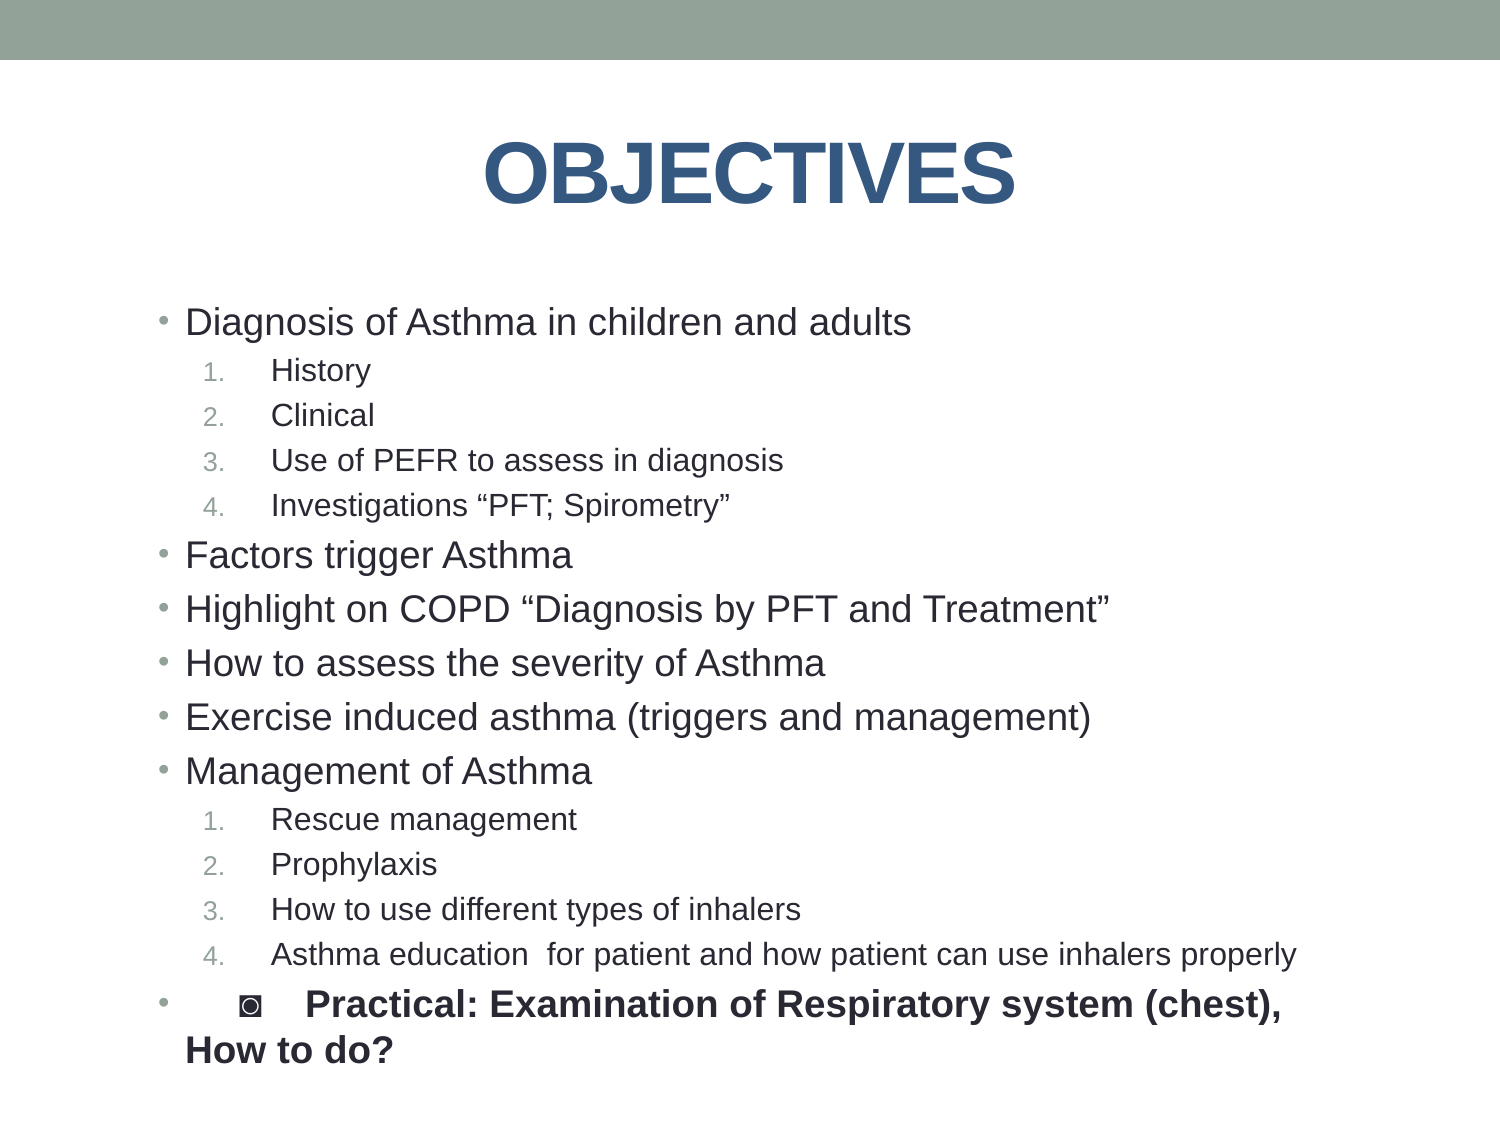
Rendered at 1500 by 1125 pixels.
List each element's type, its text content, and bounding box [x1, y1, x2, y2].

list Diagnosis of Asthma in children and adults History Clinical Use of PEFR to assess in diagnosis Investigations “PFT; Spirometry” Factors trigger Asthma Highlight on COPD “Diagnosis by PFT and Treatment” How to assess the severity of Asthma Exercise induced asthma (triggers and management) Management of Asthma Rescue management Prophylaxis How to use different types of inhalers Asthma education for patient and how patient can use inhalers properly ◙ Practical: Examination of Respiratory system (chest), How to do? [143, 289, 1359, 1084]
title Objectives [75, 87, 1425, 250]
